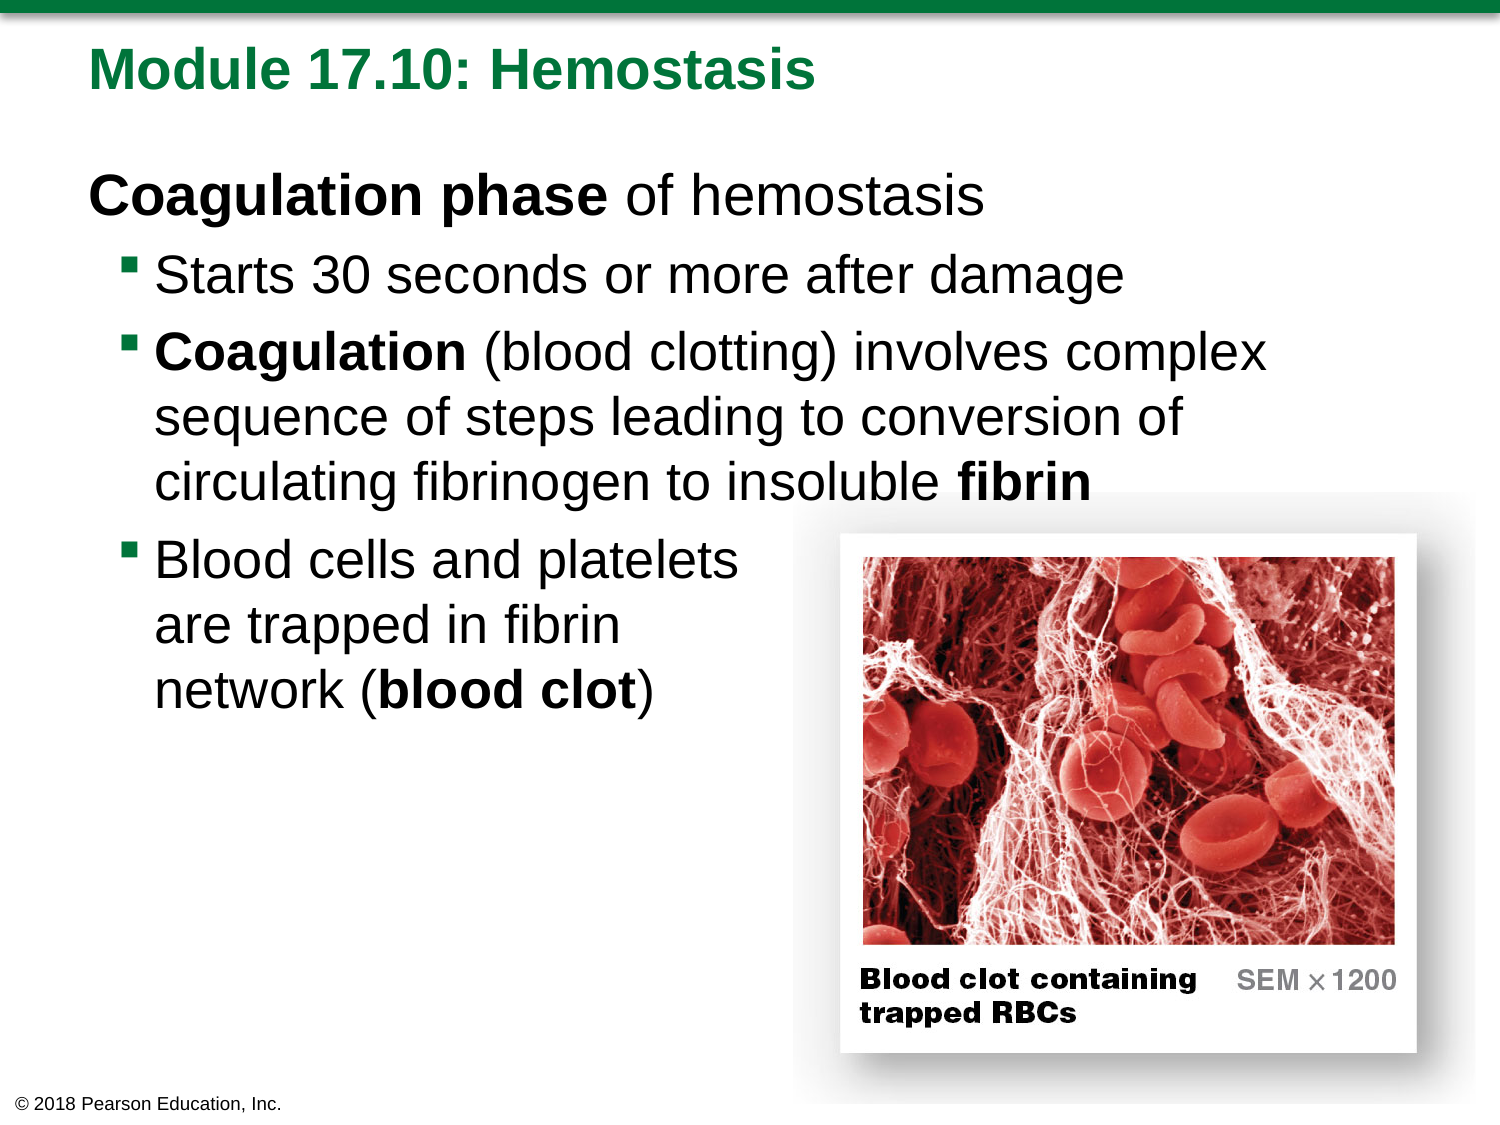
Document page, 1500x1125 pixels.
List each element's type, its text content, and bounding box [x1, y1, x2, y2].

footer © 2018 Pearson Education, Inc. [0, 1081, 507, 1125]
title Module 17.10: Hemostasis [73, 31, 1433, 124]
picture [793, 492, 1476, 1104]
list Coagulation phase of hemostasis Starts 30 seconds or more after damage Coagulation (blood clotting) involves complex sequence of steps leading to conversion of circulating fibrinogen to insoluble fibrin Blood cells and platelets are trapped in fibrin network (blood clot) [73, 149, 1433, 1026]
